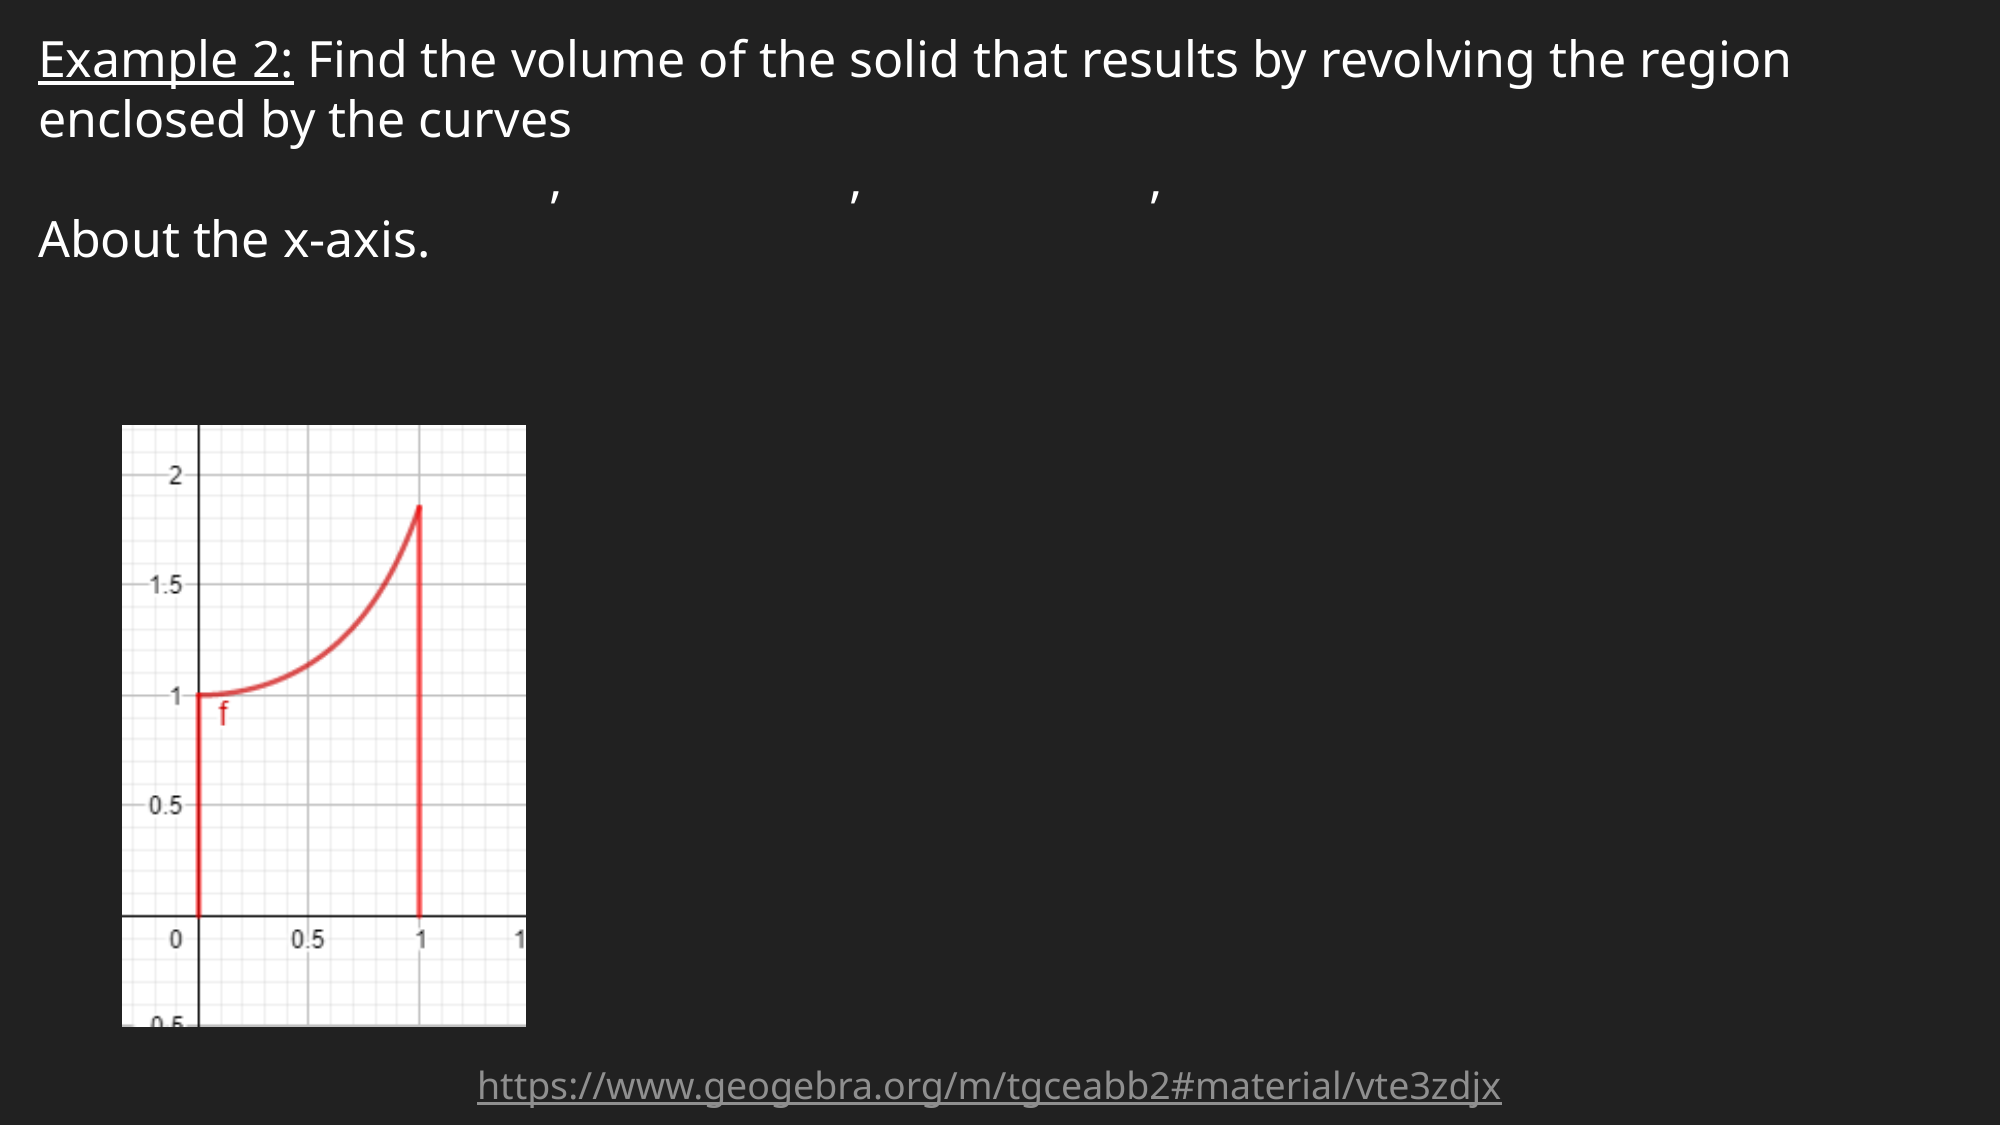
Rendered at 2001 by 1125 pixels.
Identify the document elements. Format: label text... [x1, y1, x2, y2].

text_box https://www.geogebra.org/m/tgceabb2#material/vte3zdjx [462, 1054, 1517, 1125]
picture [121, 425, 526, 1027]
